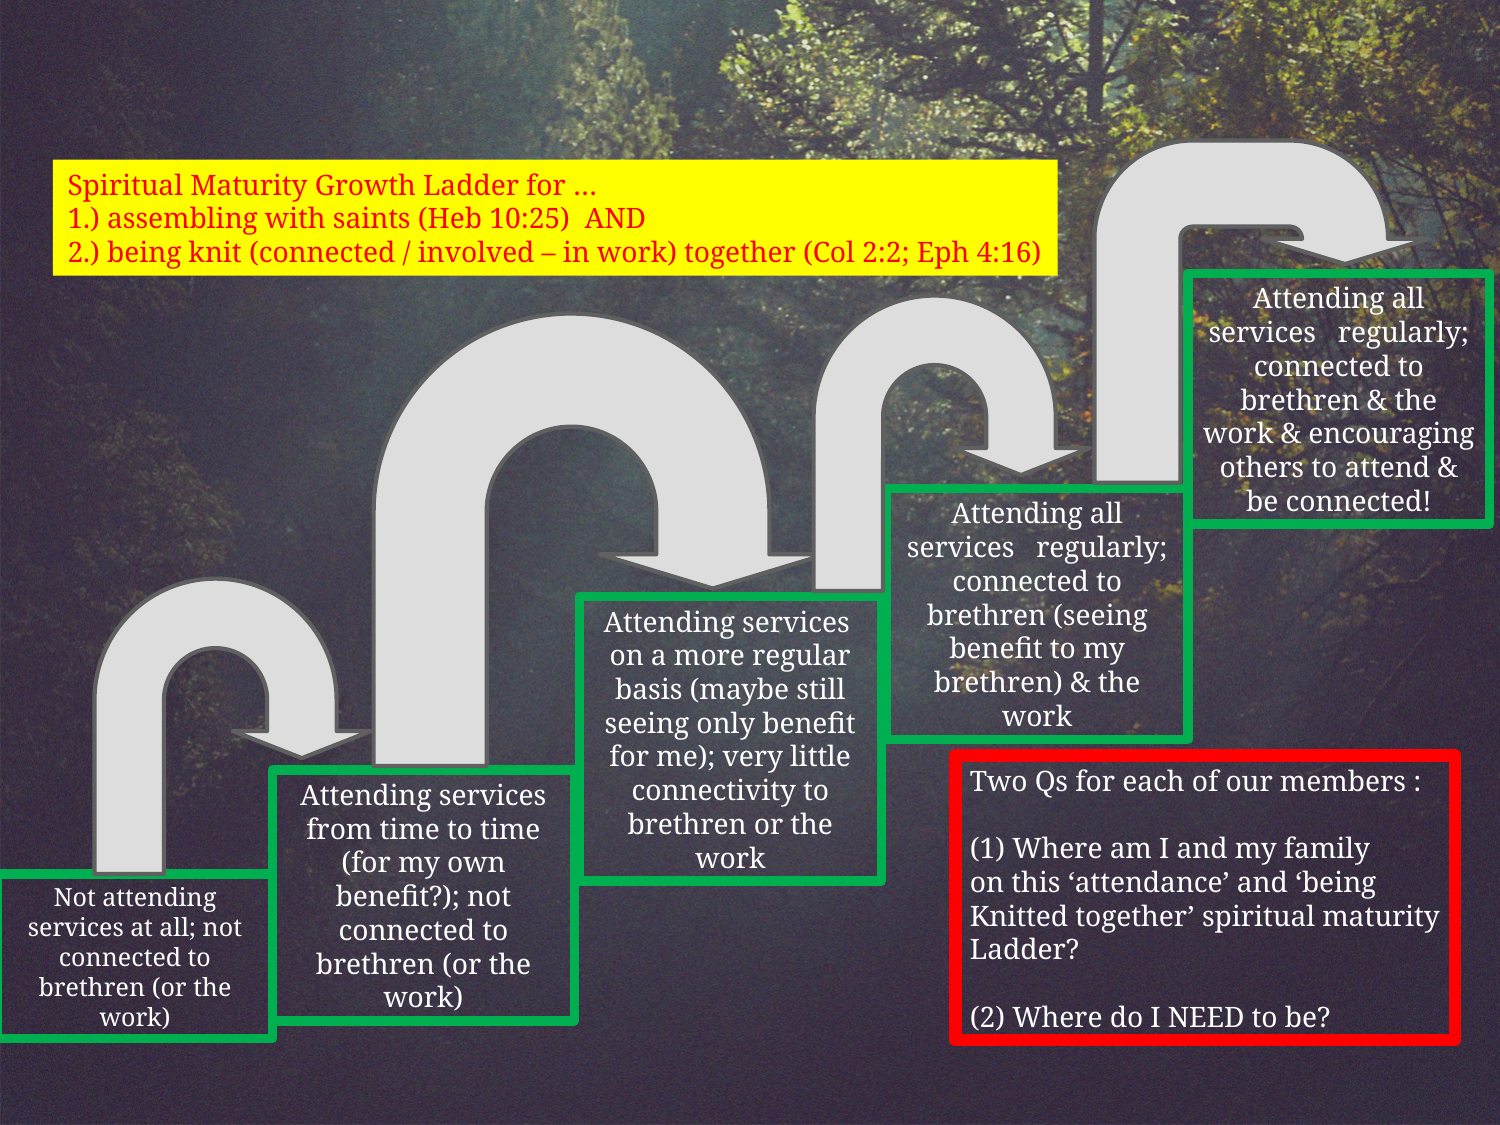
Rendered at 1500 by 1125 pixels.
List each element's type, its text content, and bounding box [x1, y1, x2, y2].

text_box [811, 293, 1092, 594]
text_box Attending all services regularly; connected to brethren (seeing benefit to my brethren) & the work [886, 488, 1189, 740]
text_box Spiritual Maturity Growth Ladder for … 1.) assembling with saints (Heb 10:25) AND 2.) being knit (connected / involved – in work) together (Col 2:2; Eph 4:16) [52, 159, 1058, 276]
text_box Attending services on a more regular basis (maybe still seeing only benefit for me); very little connectivity to brethren or the work [579, 596, 882, 882]
picture [0, 0, 1500, 1125]
text_box Attending all services regularly; connected to brethren & the work & encouraging others to attend & be connected! [1188, 273, 1490, 525]
text_box [1092, 138, 1431, 485]
text_box Not attending services at all; not connected to brethren (or the work) [0, 874, 273, 1039]
text_box Two Qs for each of our members : (1) Where am I and my family on this ‘attendance’ and ‘being Knitted together’ spiritual maturity Ladder? (2) Where do I NEED to be? [955, 755, 1456, 1041]
text_box [371, 311, 811, 769]
text_box [92, 576, 374, 877]
text_box Attending services from time to time (for my own benefit?); not connected to brethren (or the work) [272, 770, 575, 1021]
